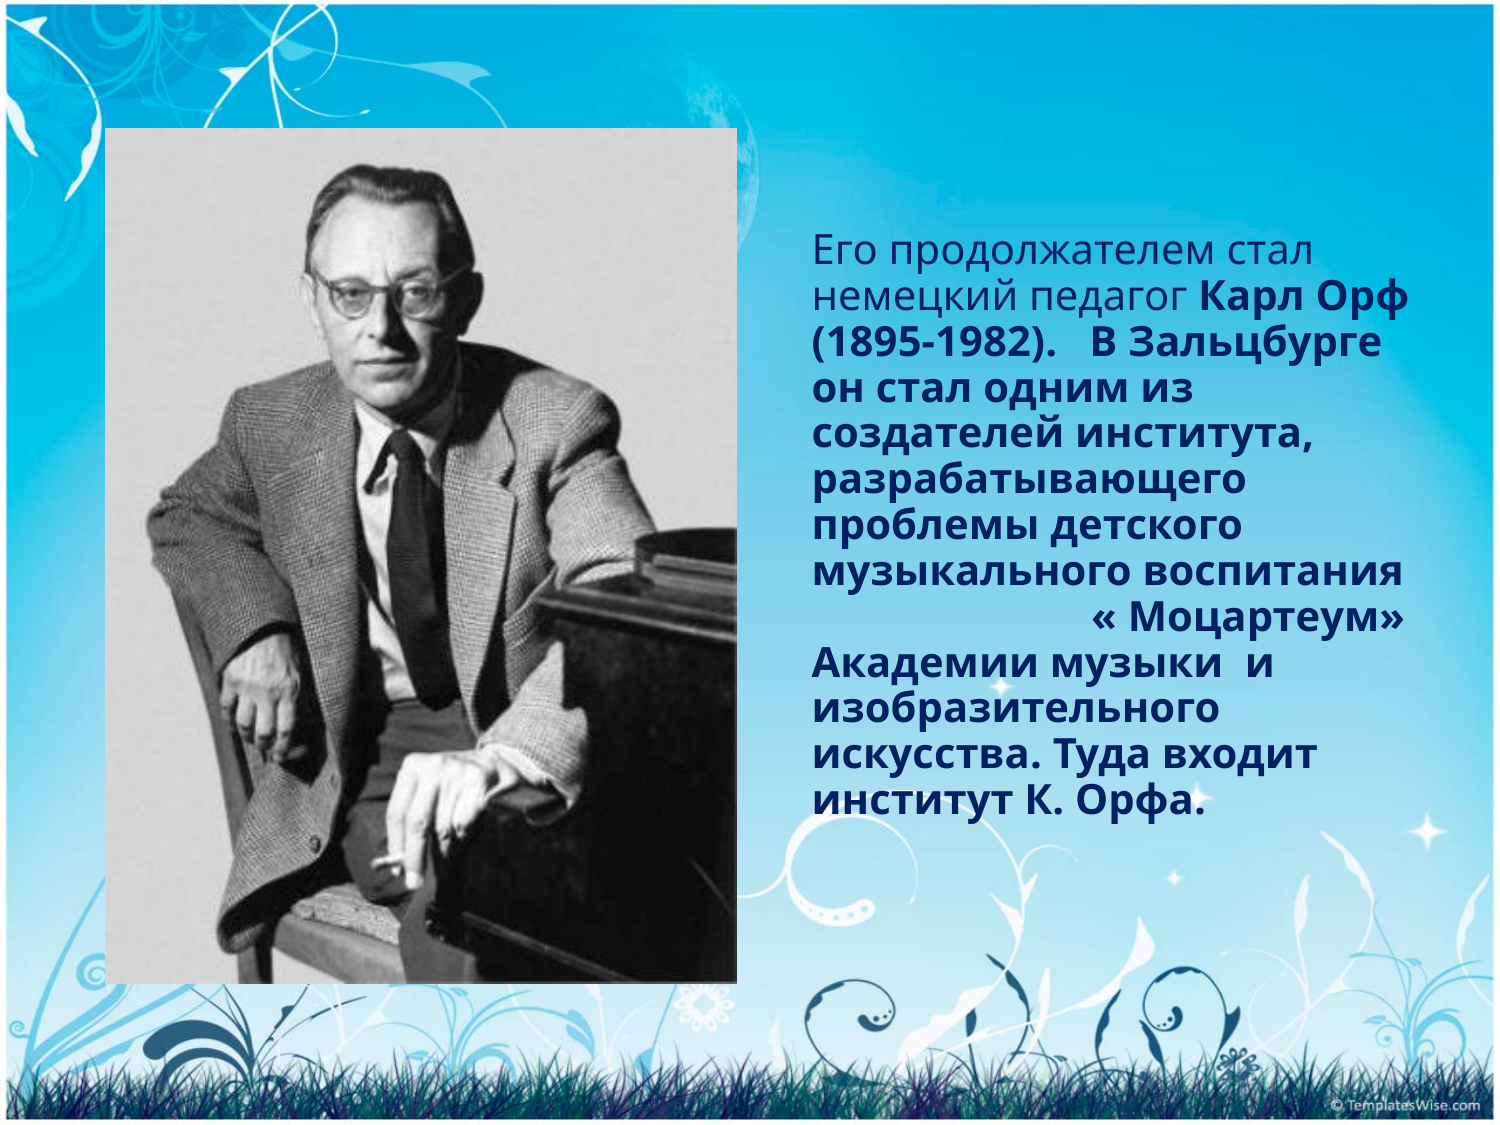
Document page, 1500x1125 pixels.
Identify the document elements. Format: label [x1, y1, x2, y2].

picture [0, 0, 1500, 1125]
list [105, 128, 738, 984]
